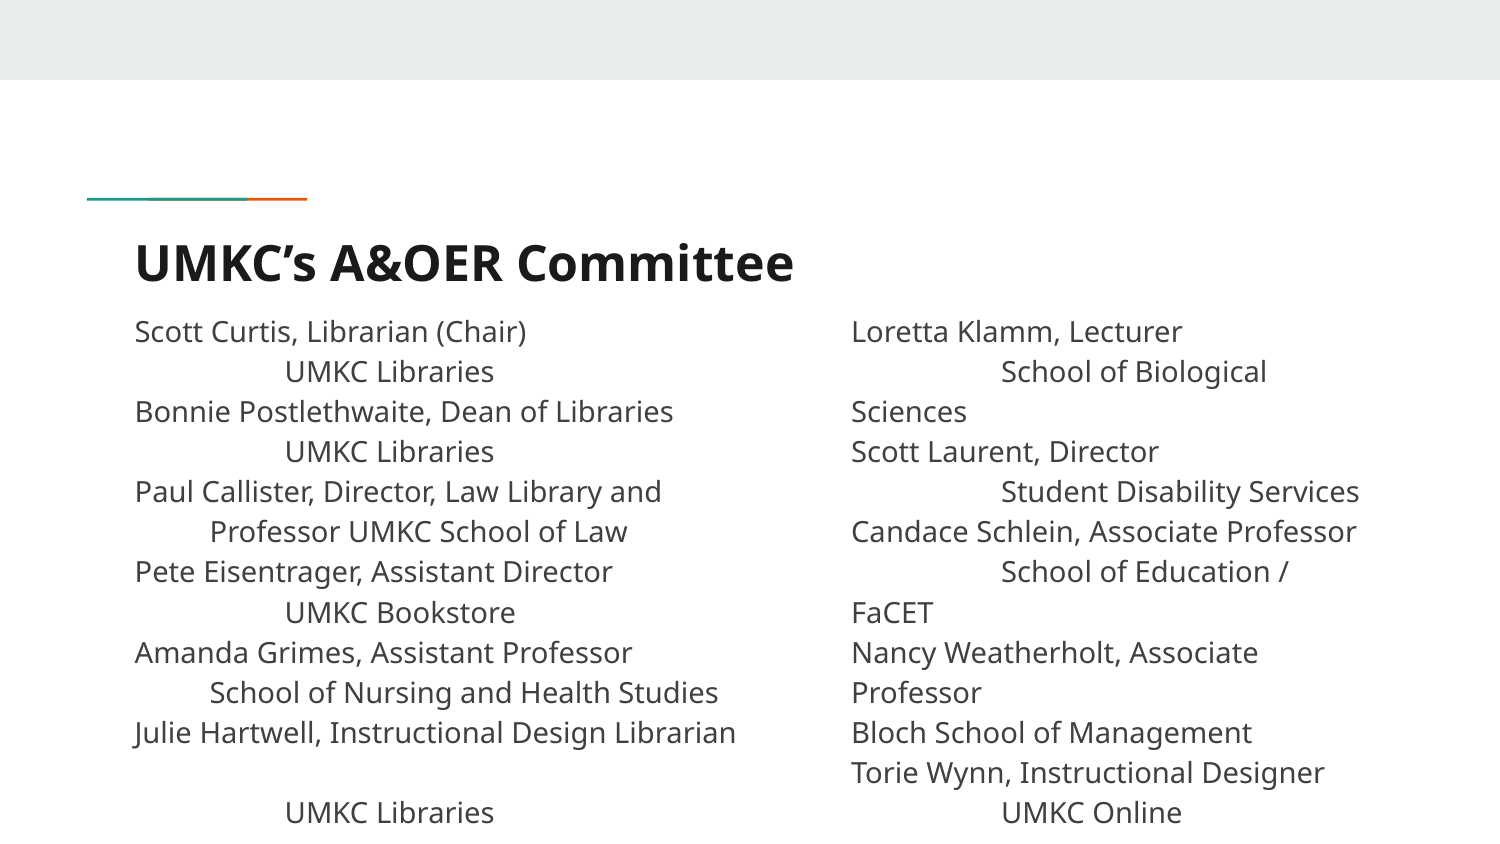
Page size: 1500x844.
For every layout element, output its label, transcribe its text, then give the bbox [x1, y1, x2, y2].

title UMKC’s A&OER Committee [119, 216, 1381, 305]
text_box Loretta Klamm, Lecturer School of Biological Sciences Scott Laurent, Director Student Disability Services Candace Schlein, Associate Professor School of Education / FaCET Nancy Weatherholt, Associate Professor Bloch School of Management Torie Wynn, Instructional Designer UMKC Online [836, 292, 1388, 796]
text_box Scott Curtis, Librarian (Chair) UMKC Libraries Bonnie Postlethwaite, Dean of Libraries UMKC Libraries Paul Callister, Director, Law Library and Professor UMKC School of Law Pete Eisentrager, Assistant Director UMKC Bookstore Amanda Grimes, Assistant Professor School of Nursing and Health Studies Julie Hartwell, Instructional Design Librarian UMKC Libraries [119, 292, 766, 796]
